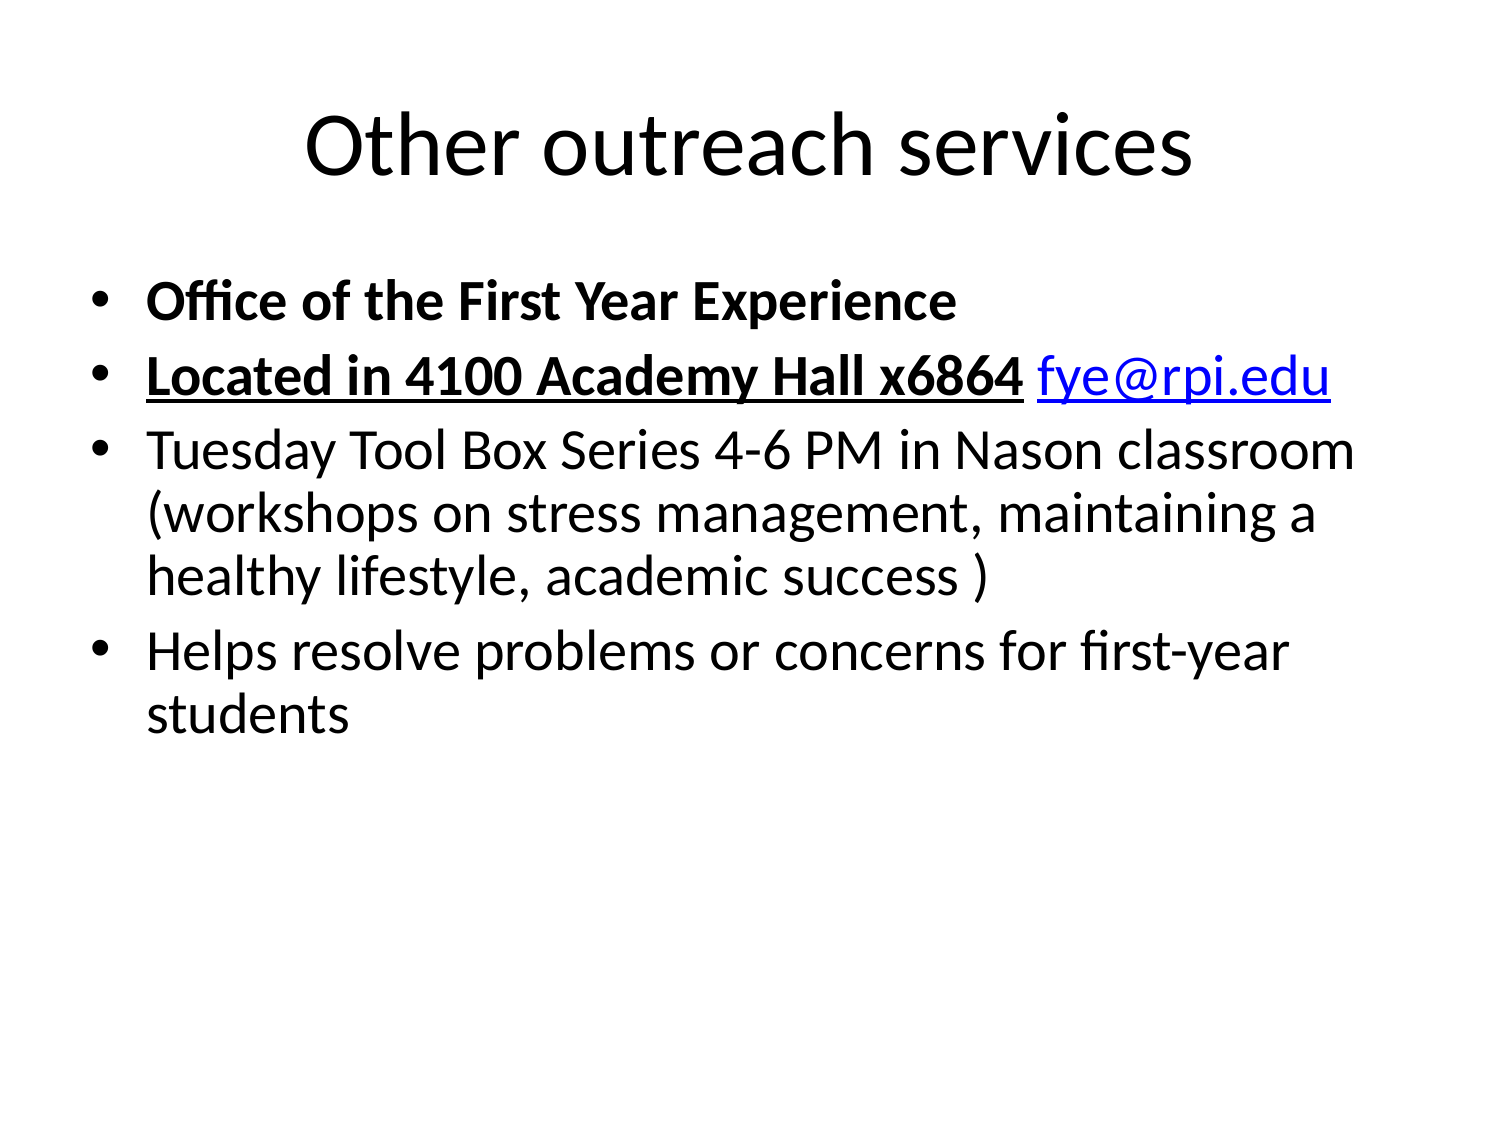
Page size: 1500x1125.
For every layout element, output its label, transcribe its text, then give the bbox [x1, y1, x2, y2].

list Office of the First Year Experience Located in 4100 Academy Hall x6864 fye@rpi.edu Tuesday Tool Box Series 4-6 PM in Nason classroom (workshops on stress management, maintaining a healthy lifestyle, academic success ) Helps resolve problems or concerns for first-year students [74, 262, 1426, 1006]
title Other outreach services [74, 44, 1426, 233]
